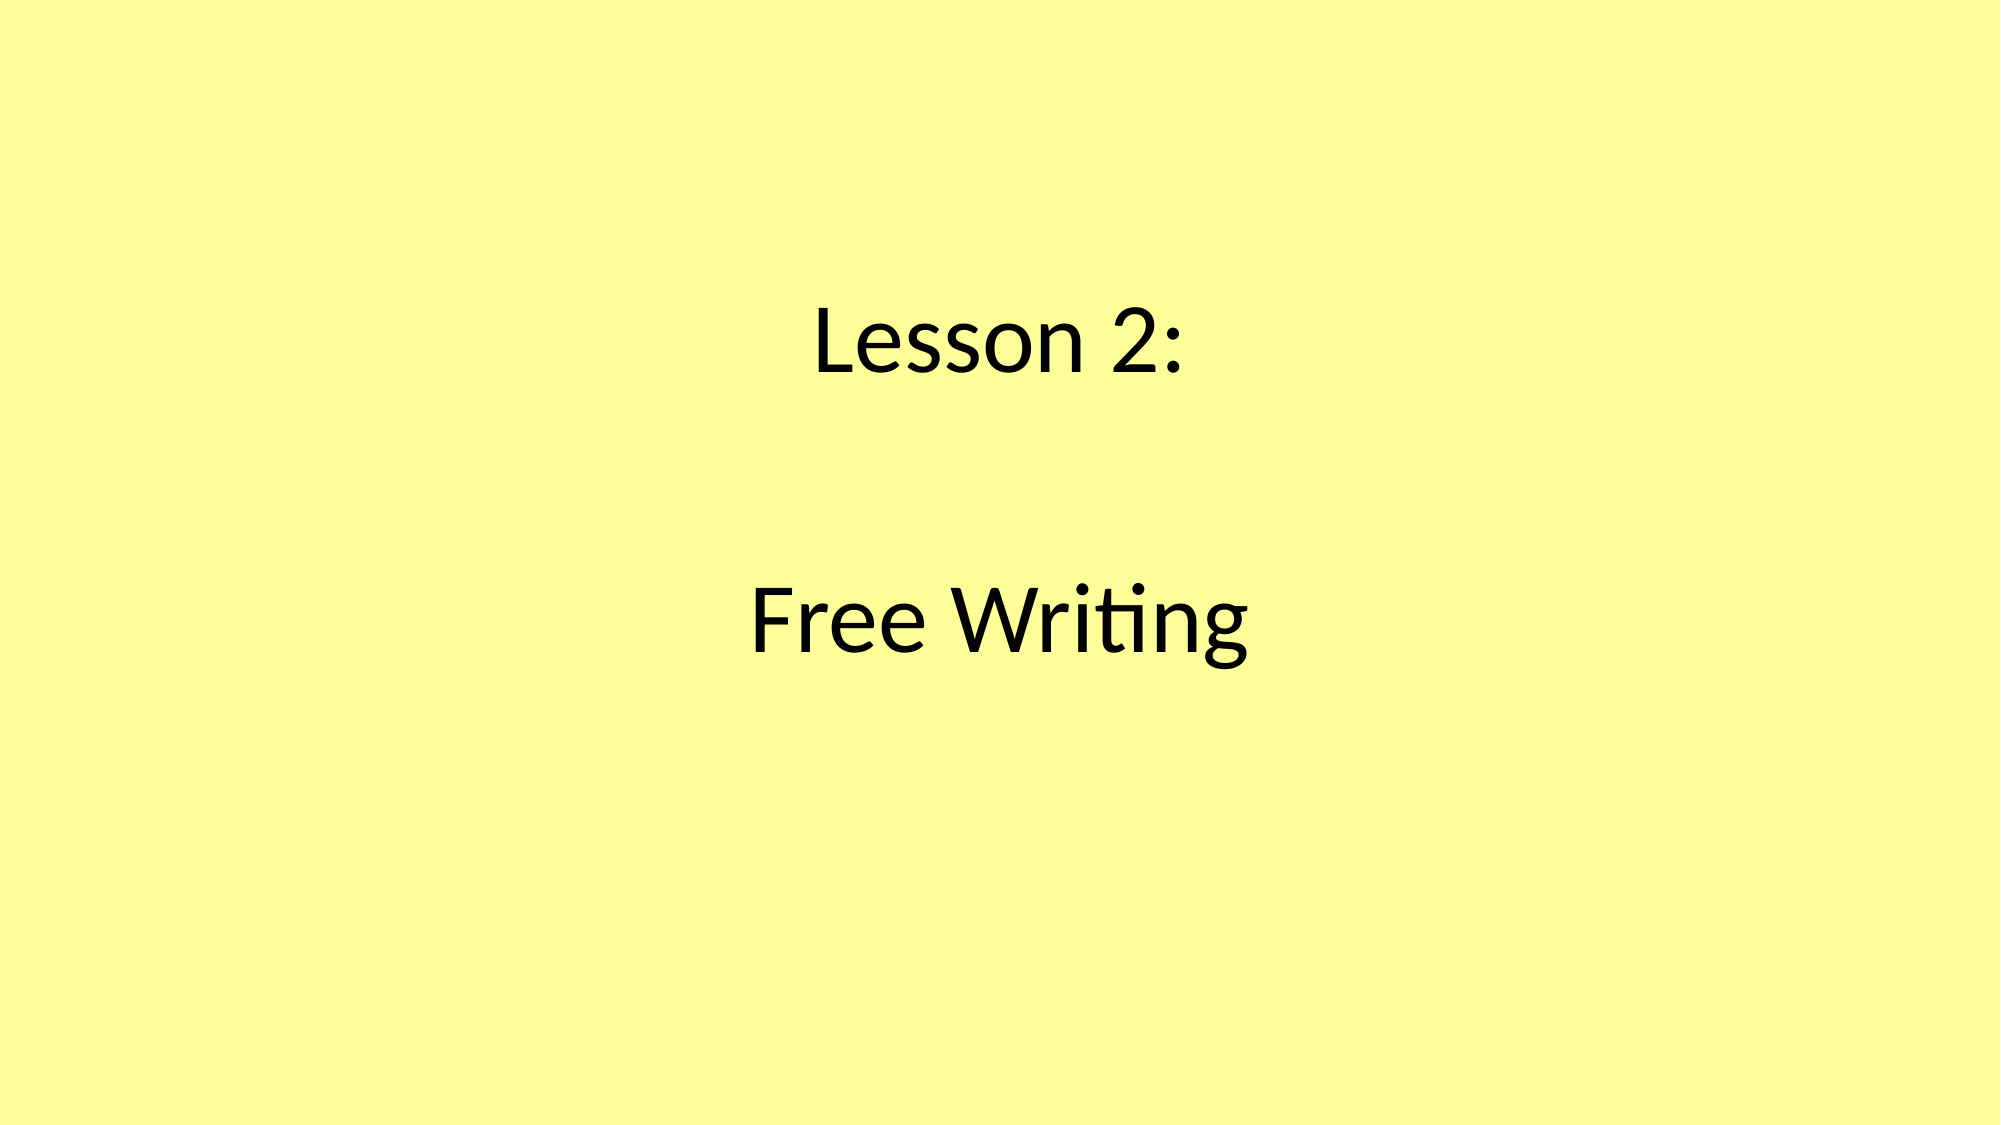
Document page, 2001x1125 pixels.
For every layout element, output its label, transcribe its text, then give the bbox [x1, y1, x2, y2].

list Lesson 2: Free Writing [99, 262, 1900, 1005]
